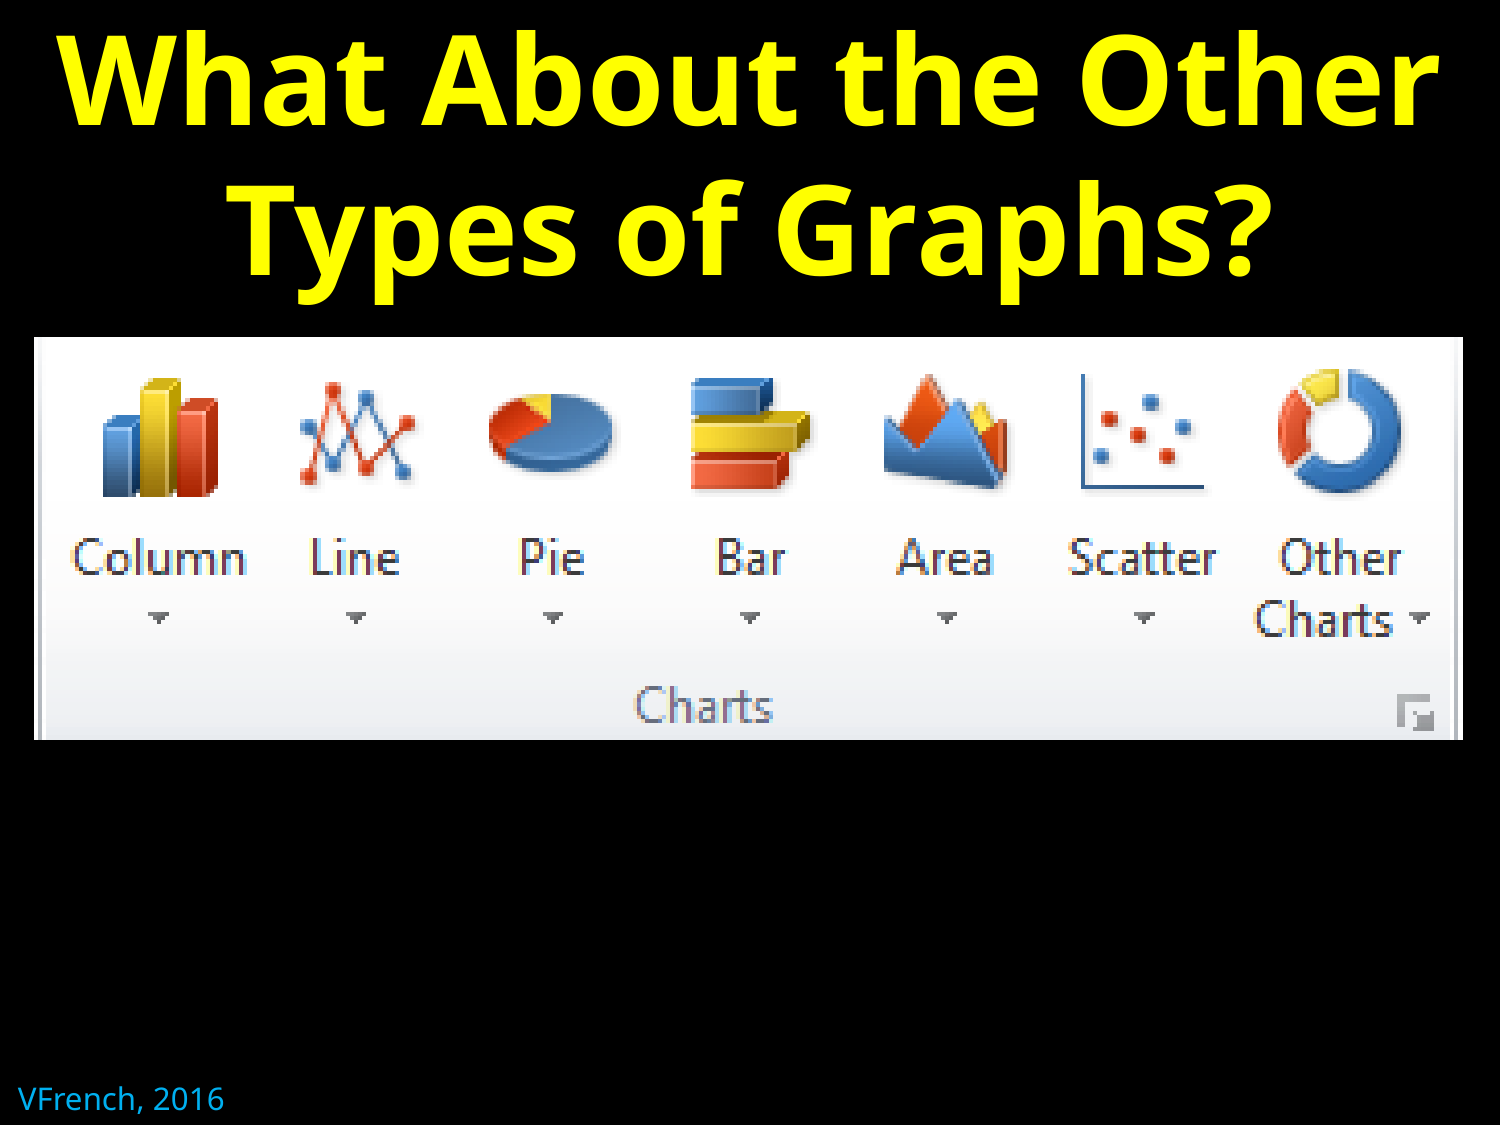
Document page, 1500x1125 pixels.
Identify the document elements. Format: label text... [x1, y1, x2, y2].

picture [34, 337, 1463, 740]
text_box What About the Other Types of Graphs? [12, 0, 1488, 300]
text_box VFrench, 2016 [3, 1071, 241, 1125]
